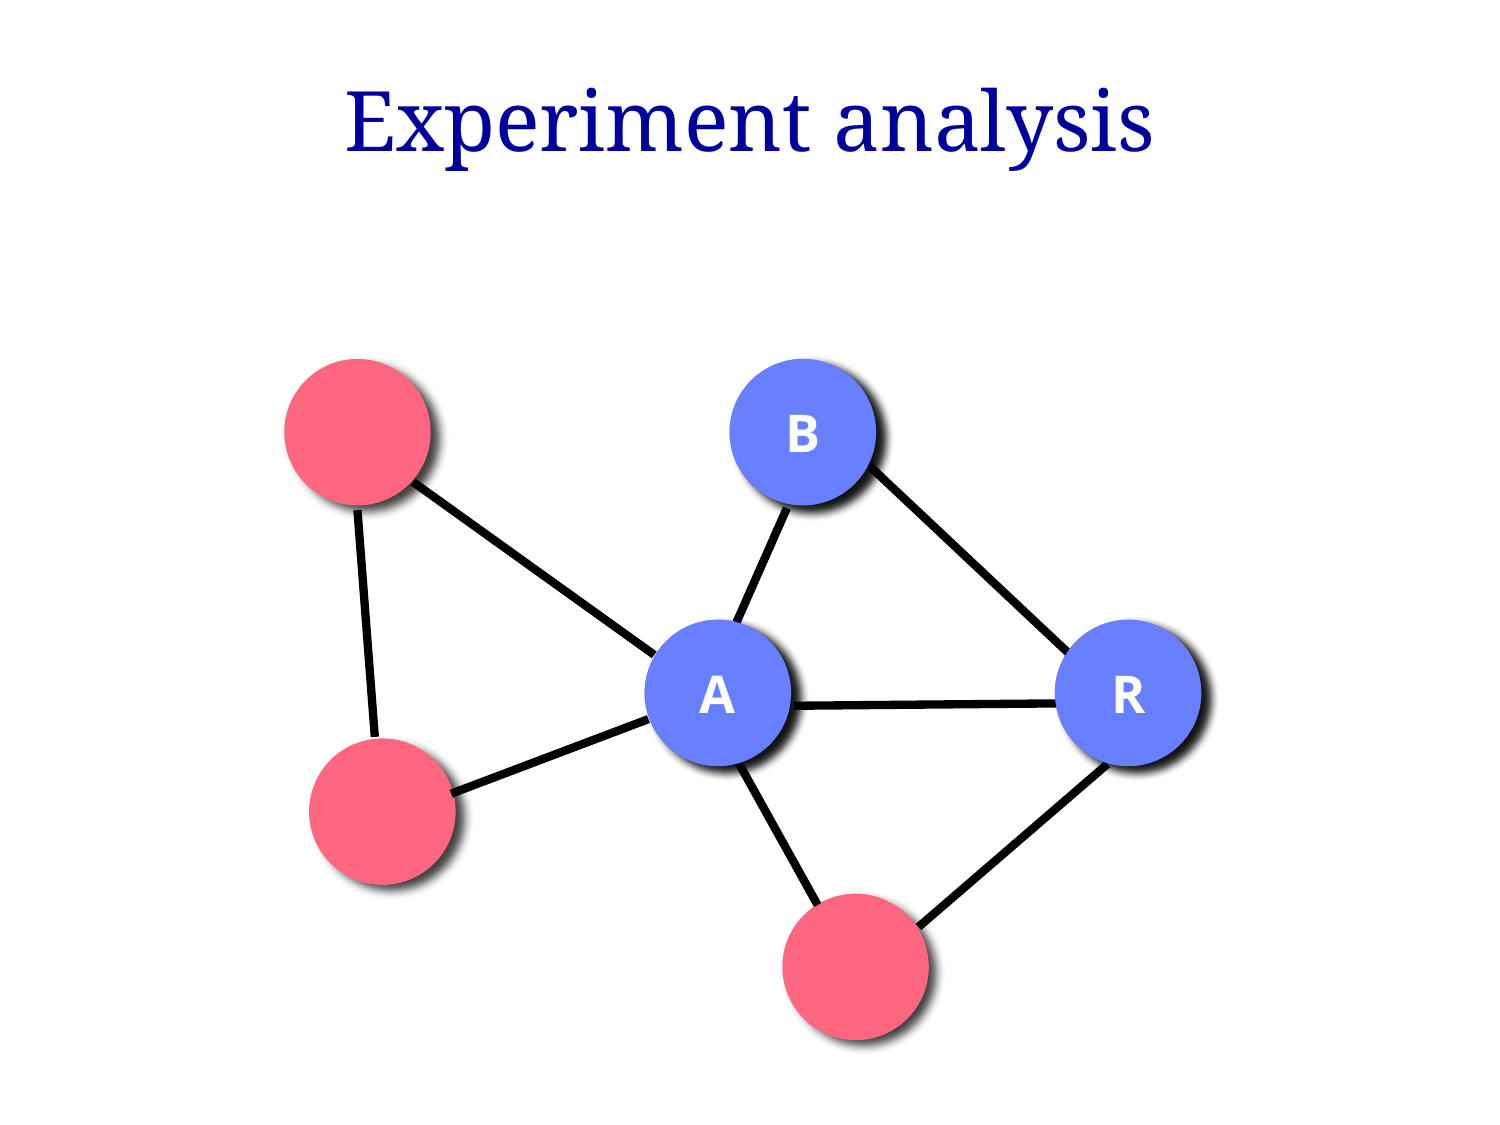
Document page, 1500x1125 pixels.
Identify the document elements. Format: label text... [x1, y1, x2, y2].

title Experiment analysis [65, 37, 1435, 200]
text_box [782, 893, 929, 1041]
text_box [284, 358, 431, 506]
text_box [644, 358, 1202, 767]
text_box [309, 738, 456, 885]
